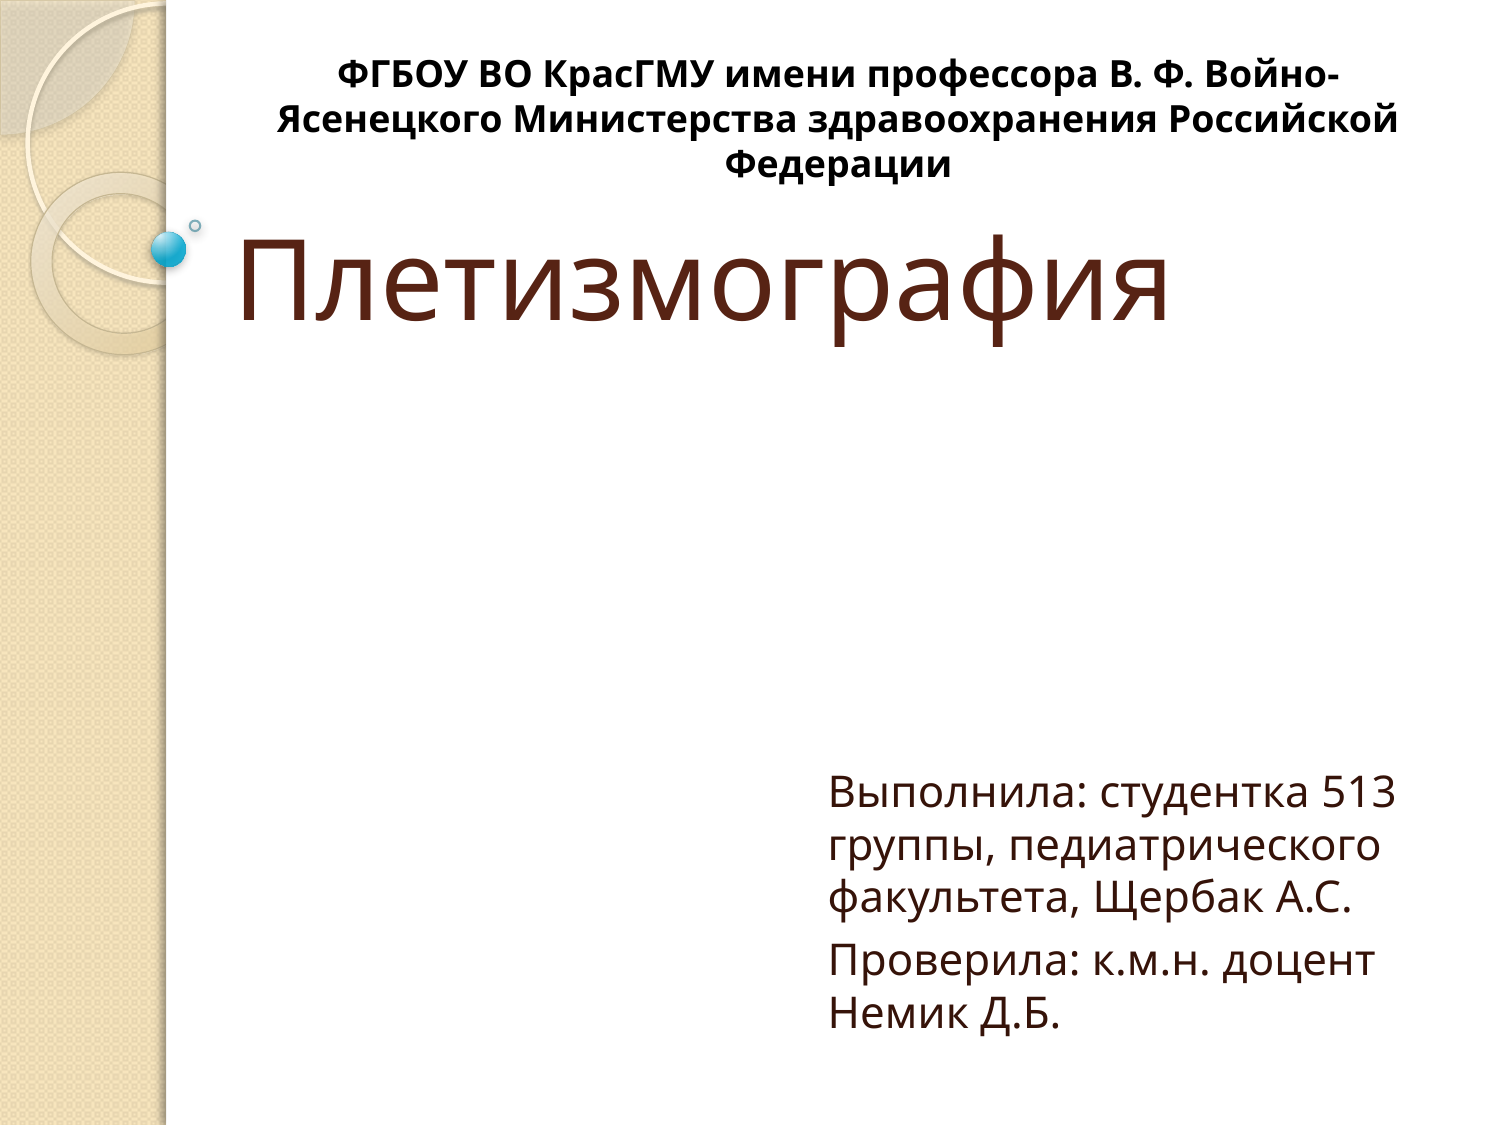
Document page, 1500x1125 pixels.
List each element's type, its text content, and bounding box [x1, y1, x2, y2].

title Плетизмография [218, 196, 1434, 350]
subtitle Выполнила: студентка 513 группы, педиатрического факультета, Щербак А.С. Проверила: к.м.н. доцент Немик Д.Б. [809, 763, 1462, 1051]
text_box ФГБОУ ВО КрасГМУ имени профессора В. Ф. Войно-Ясенецкого Министерства здравоохранения Российской Федерации [253, 42, 1424, 193]
